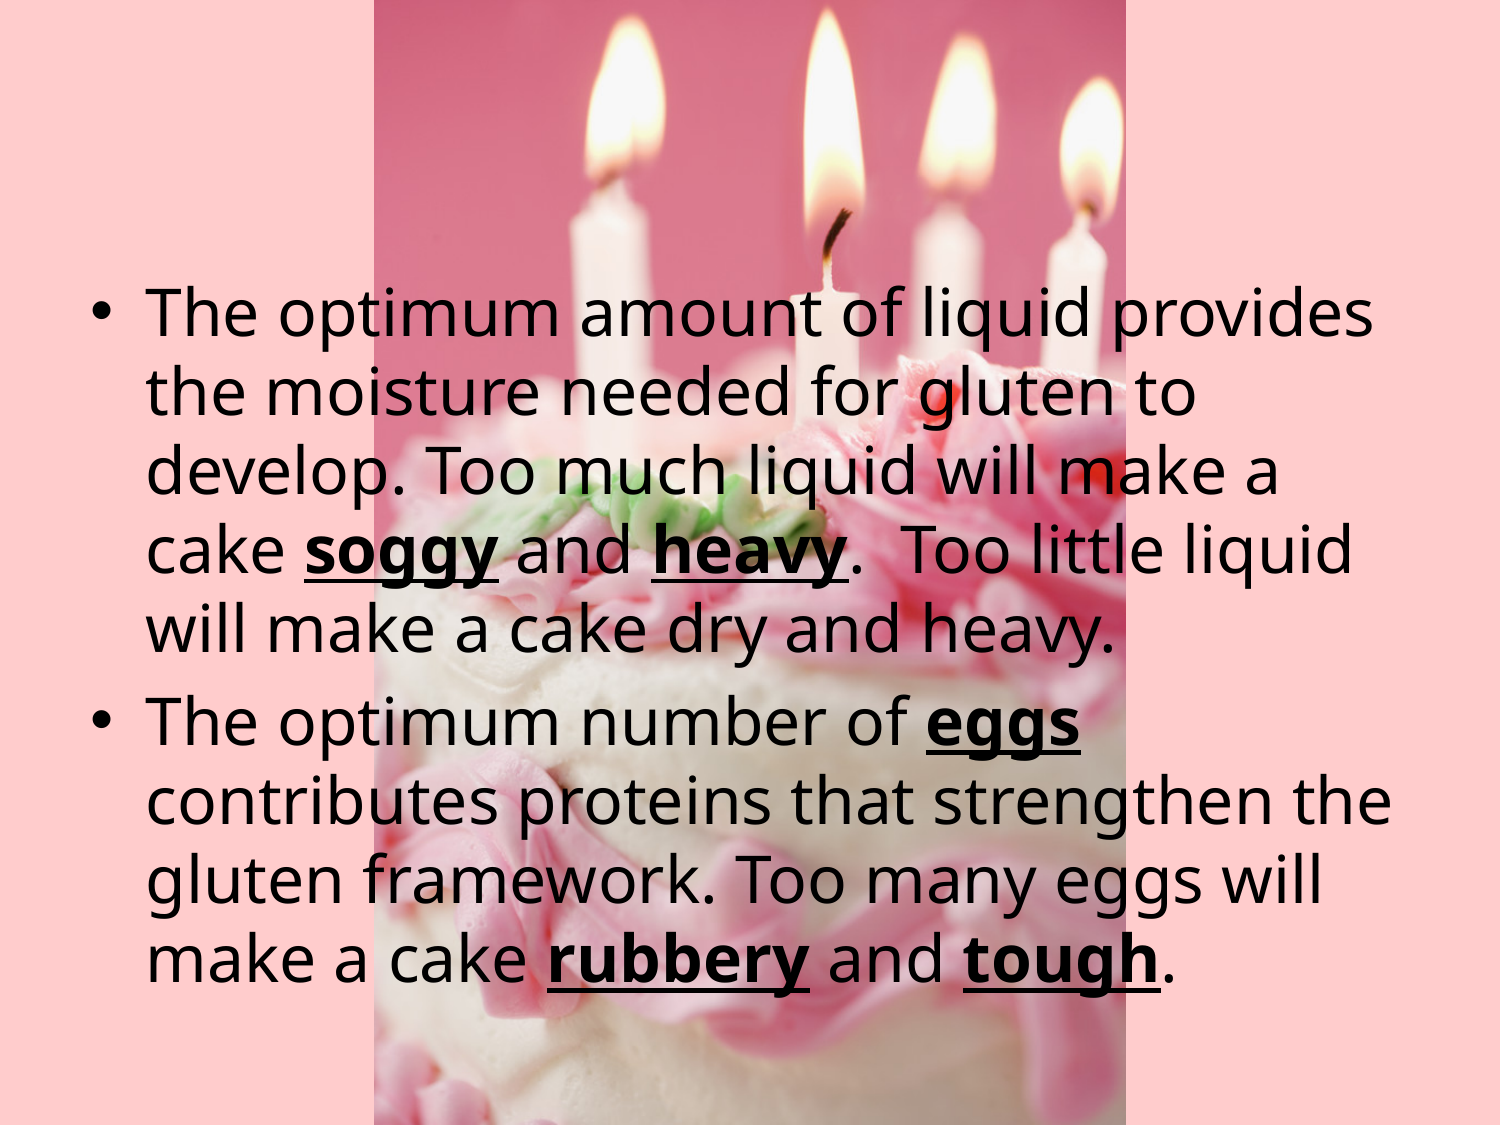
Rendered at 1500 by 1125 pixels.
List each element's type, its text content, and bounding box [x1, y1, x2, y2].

list The optimum amount of liquid provides the moisture needed for gluten to develop. Too much liquid will make a cake soggy and heavy. Too little liquid will make a cake dry and heavy. The optimum number of eggs contributes proteins that strengthen the gluten framework. Too many eggs will make a cake rubbery and tough. [75, 262, 369, 1005]
list The optimum amount of liquid provides the moisture needed for gluten to develop. Too much liquid will make a cake soggy and heavy. Too little liquid will make a cake dry and heavy. The optimum number of eggs contributes proteins that strengthen the gluten framework. Too many eggs will make a cake rubbery and tough. [1130, 262, 1425, 1005]
picture [374, 0, 1126, 1125]
